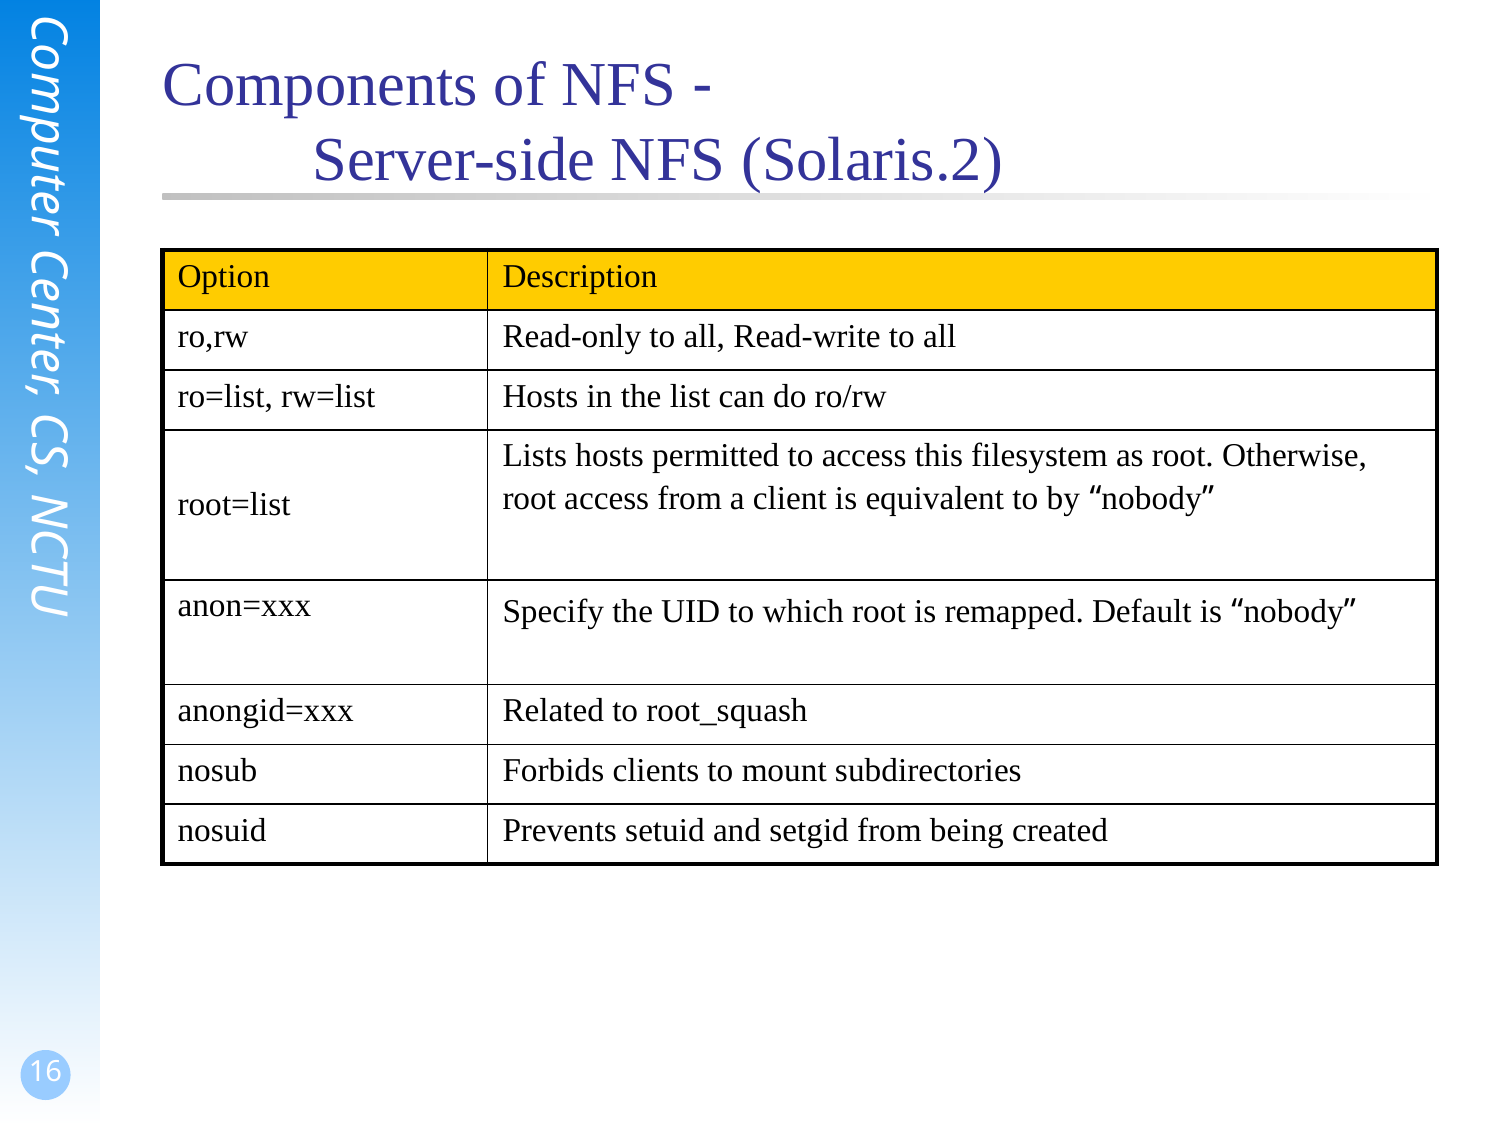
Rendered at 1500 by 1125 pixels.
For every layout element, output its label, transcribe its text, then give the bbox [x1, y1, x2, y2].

table_cell nosub [165, 745, 487, 803]
table_cell Prevents setuid and setgid from being created [488, 805, 1435, 862]
table_cell Specify the UID to which root is remapped. Default is “nobody” [488, 581, 1435, 684]
table_cell ro=list, rw=list [165, 371, 487, 429]
table_cell Lists hosts permitted to access this filesystem as root. Otherwise, root access from a client is equivalent to by “nobody” [488, 431, 1435, 579]
table_cell anon=xxx [165, 581, 487, 684]
table_cell anongid=xxx [165, 685, 487, 744]
table_cell Hosts in the list can do ro/rw [488, 371, 1435, 429]
table_cell ro,rw [165, 311, 487, 369]
table_header Option [165, 252, 487, 309]
table_cell Read-only to all, Read-write to all [488, 311, 1435, 369]
table_cell nosuid [165, 805, 487, 862]
table_header Description [488, 252, 1435, 309]
table_cell root=list [165, 431, 487, 579]
title Components of NFS - Server-side NFS (Solaris.2) [162, 42, 1438, 231]
table_cell Related to root_squash [488, 685, 1435, 744]
table_cell Forbids clients to mount subdirectories [488, 745, 1435, 803]
